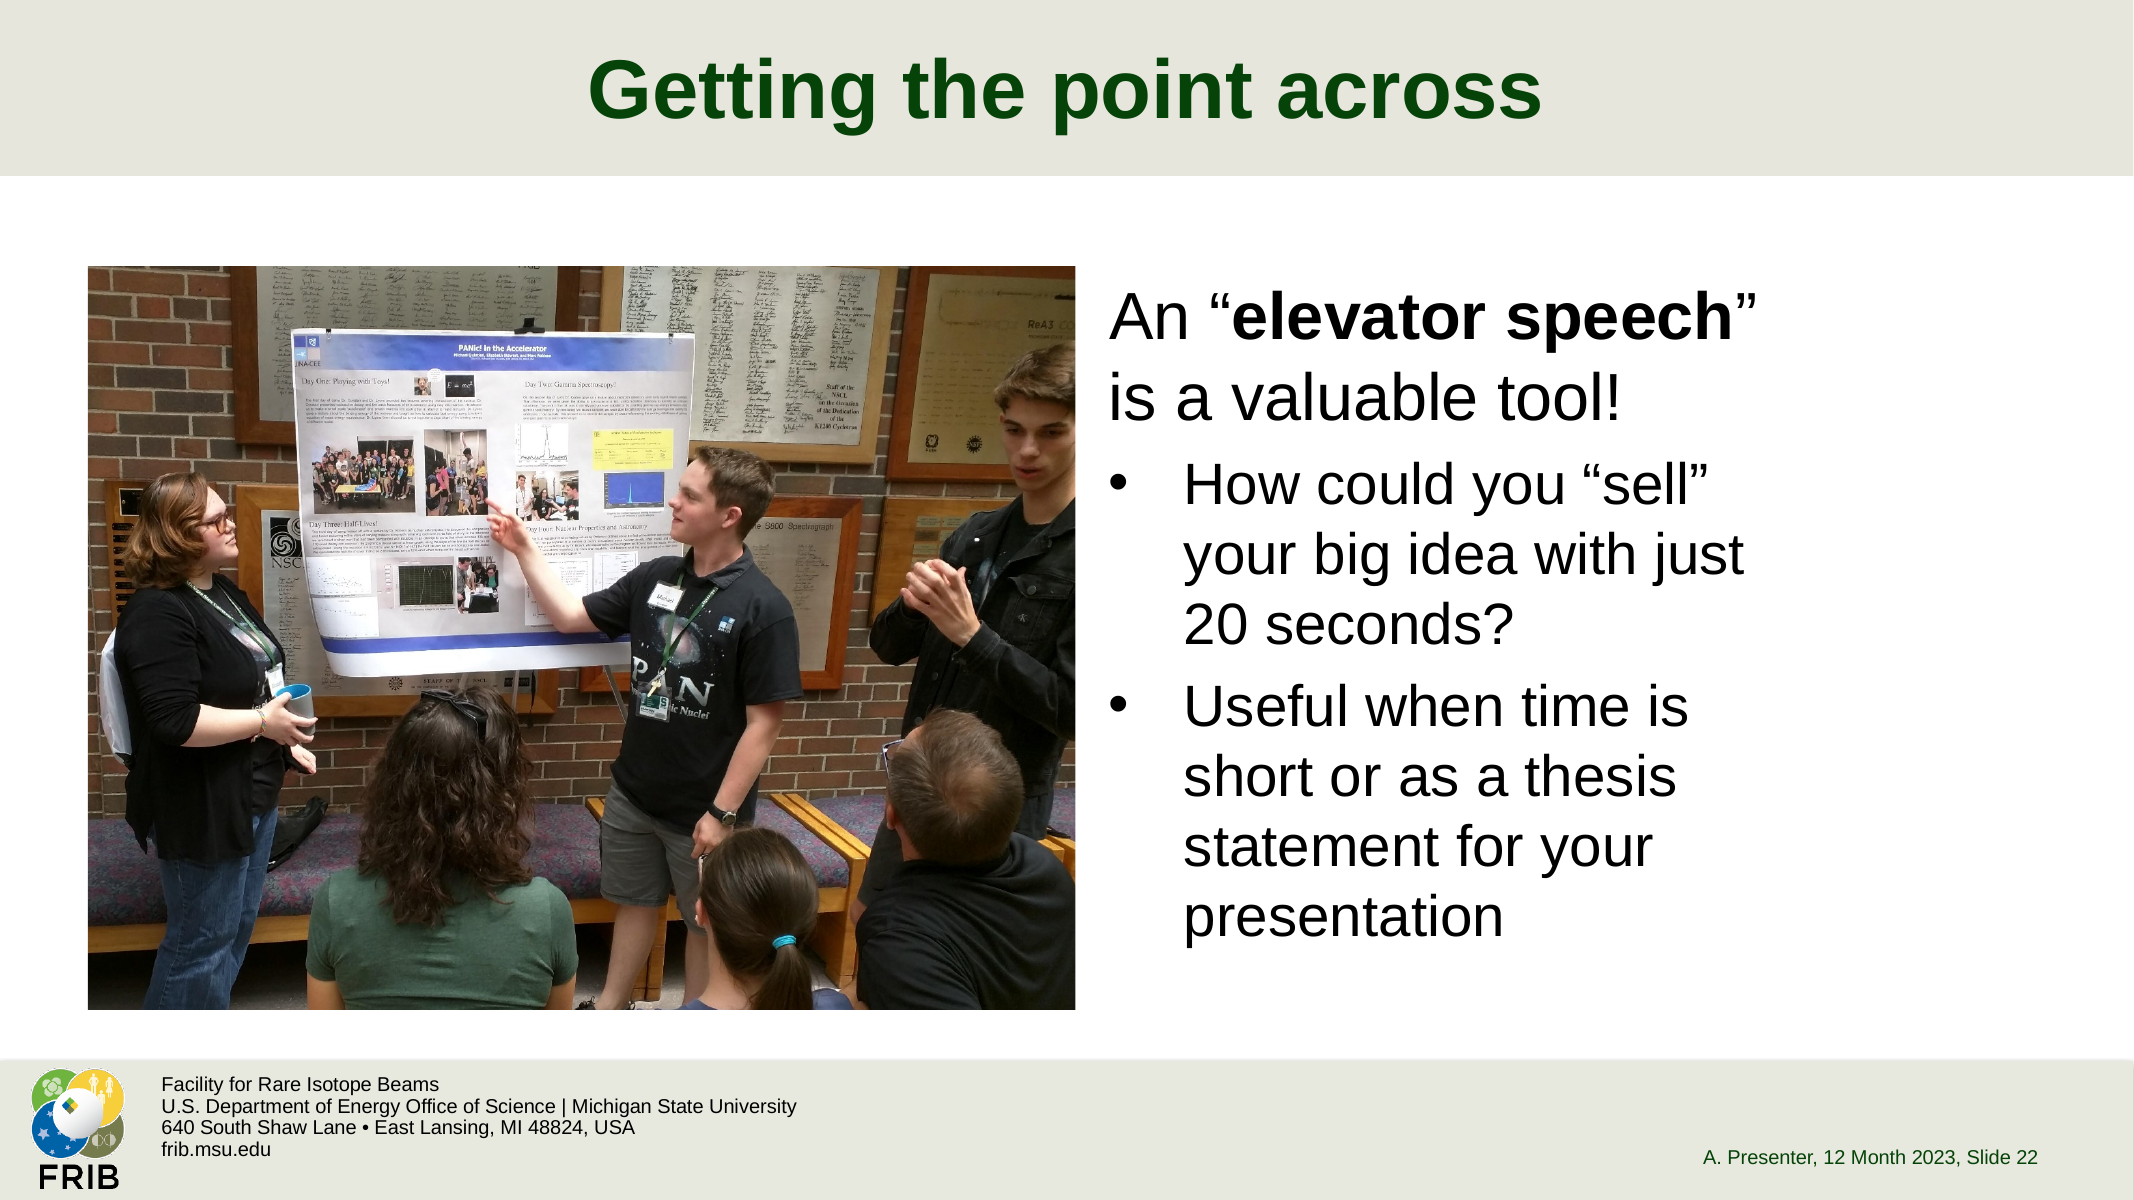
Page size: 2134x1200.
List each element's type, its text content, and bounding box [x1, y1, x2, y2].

slide_number , Slide 22 [1955, 1112, 2134, 1176]
footer A. Presenter, 12 Month 2023 [966, 1112, 1955, 1176]
title Getting the point across [17, 43, 2117, 141]
picture [0, 0, 2134, 176]
picture [23, 1060, 132, 1189]
text_box An “elevator speech” is a valuable tool! How could you “sell” your big idea with just 20 seconds? Useful when time is short or as a thesis statement for your presentation [1078, 266, 1830, 956]
picture [87, 265, 1076, 1010]
